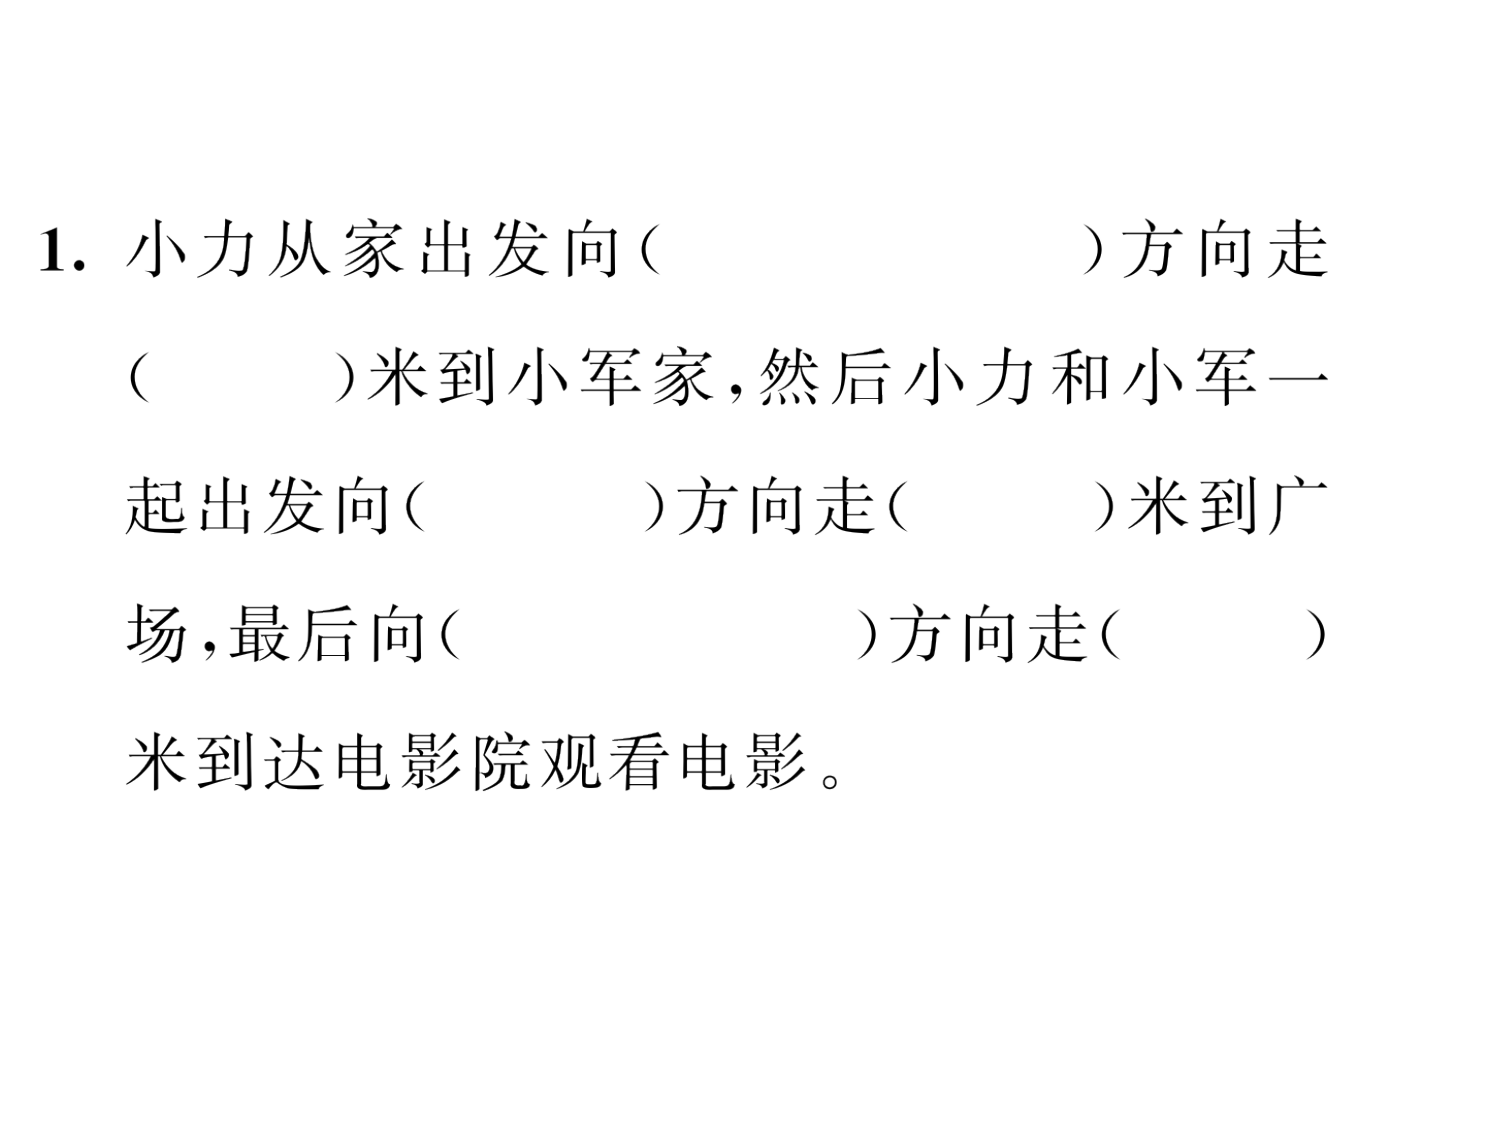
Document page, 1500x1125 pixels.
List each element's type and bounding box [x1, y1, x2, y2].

picture [35, 177, 1453, 815]
